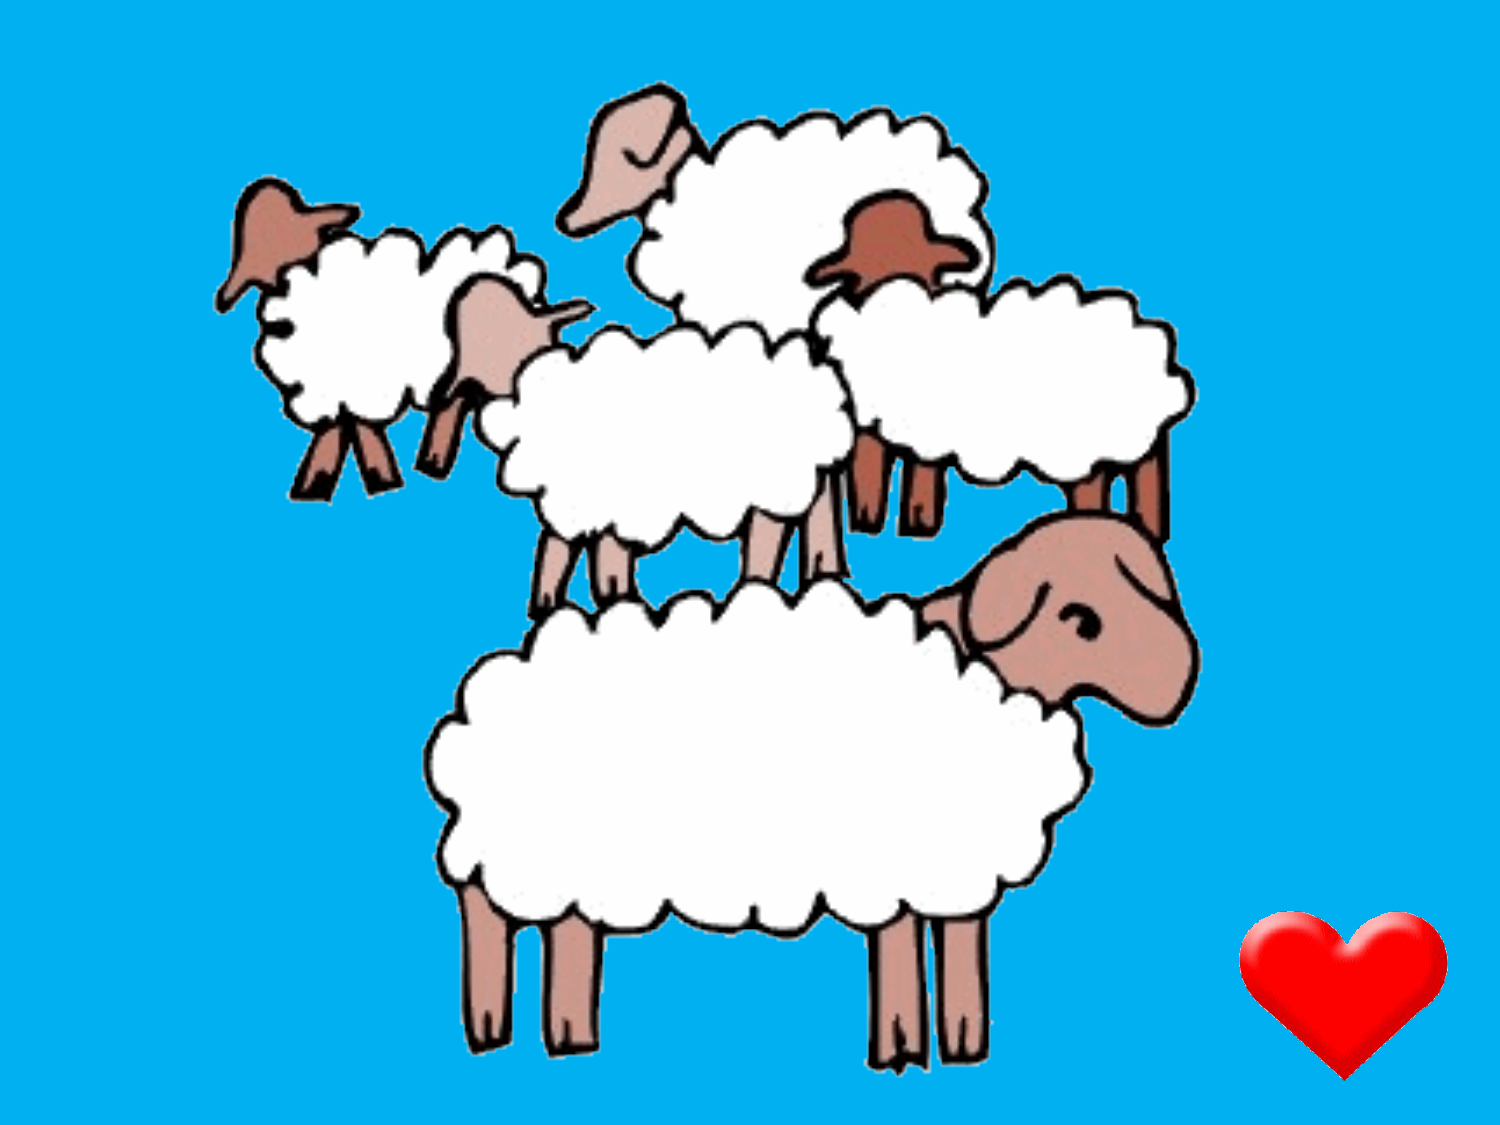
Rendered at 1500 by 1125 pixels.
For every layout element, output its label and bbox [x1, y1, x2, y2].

picture [1240, 912, 1447, 1080]
picture [213, 81, 1202, 1077]
